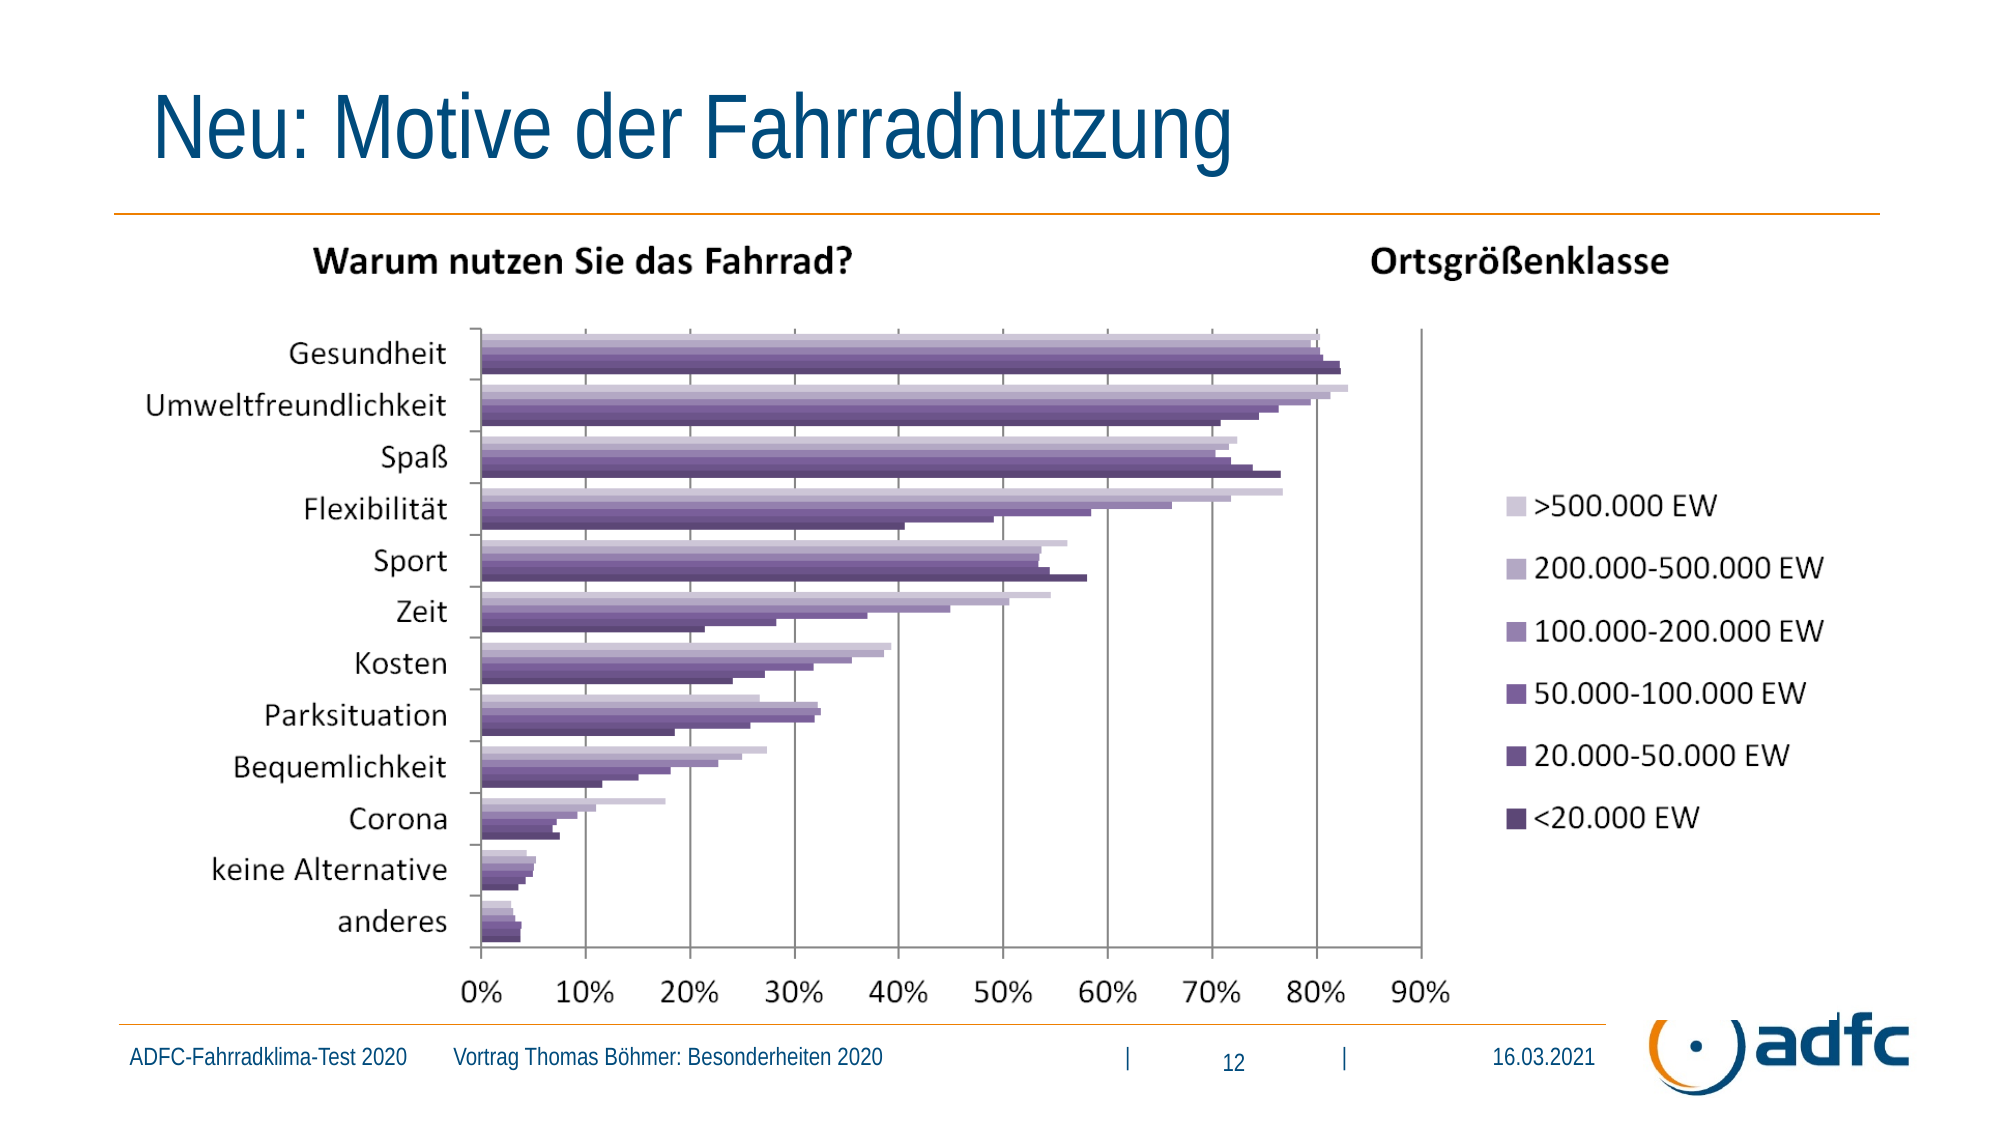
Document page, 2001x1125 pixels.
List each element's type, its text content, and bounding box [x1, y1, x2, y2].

title Neu: Motive der Fahrradnutzung [137, 59, 1863, 197]
picture [130, 223, 1919, 1098]
